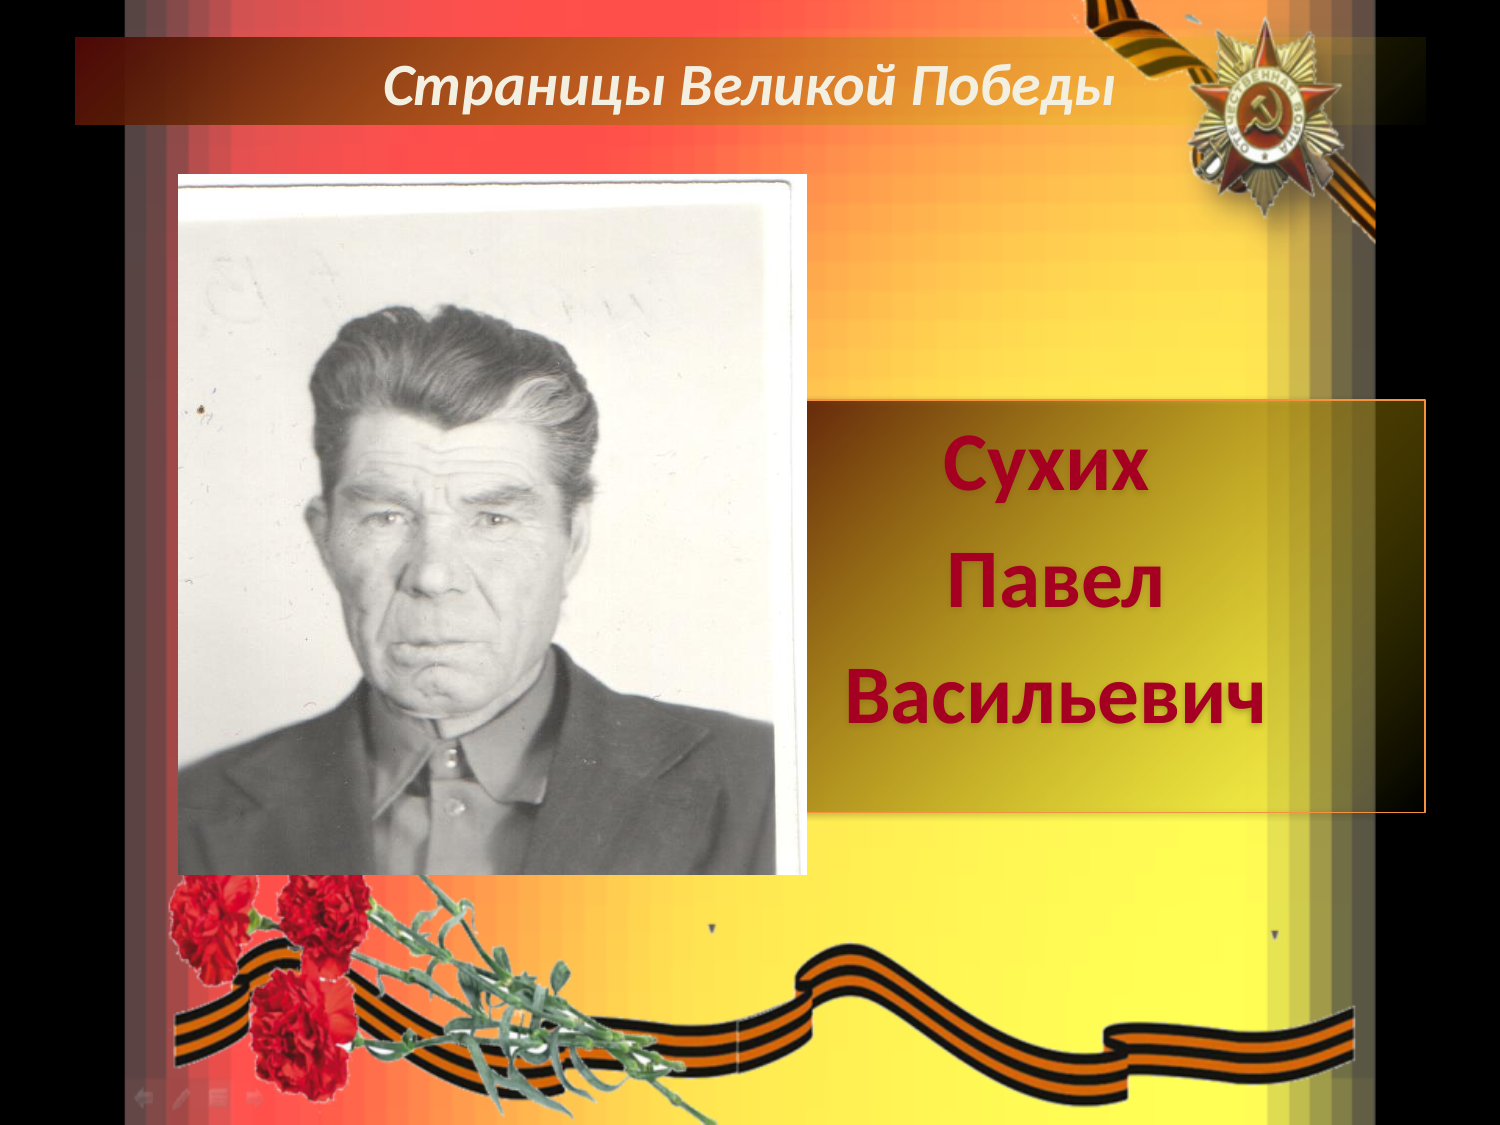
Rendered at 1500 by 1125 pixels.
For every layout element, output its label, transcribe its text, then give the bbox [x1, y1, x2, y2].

picture [0, 0, 1500, 1125]
subtitle Сухих Павел Васильевич [812, 399, 1426, 813]
title Страницы Великой Победы [73, 35, 1427, 127]
